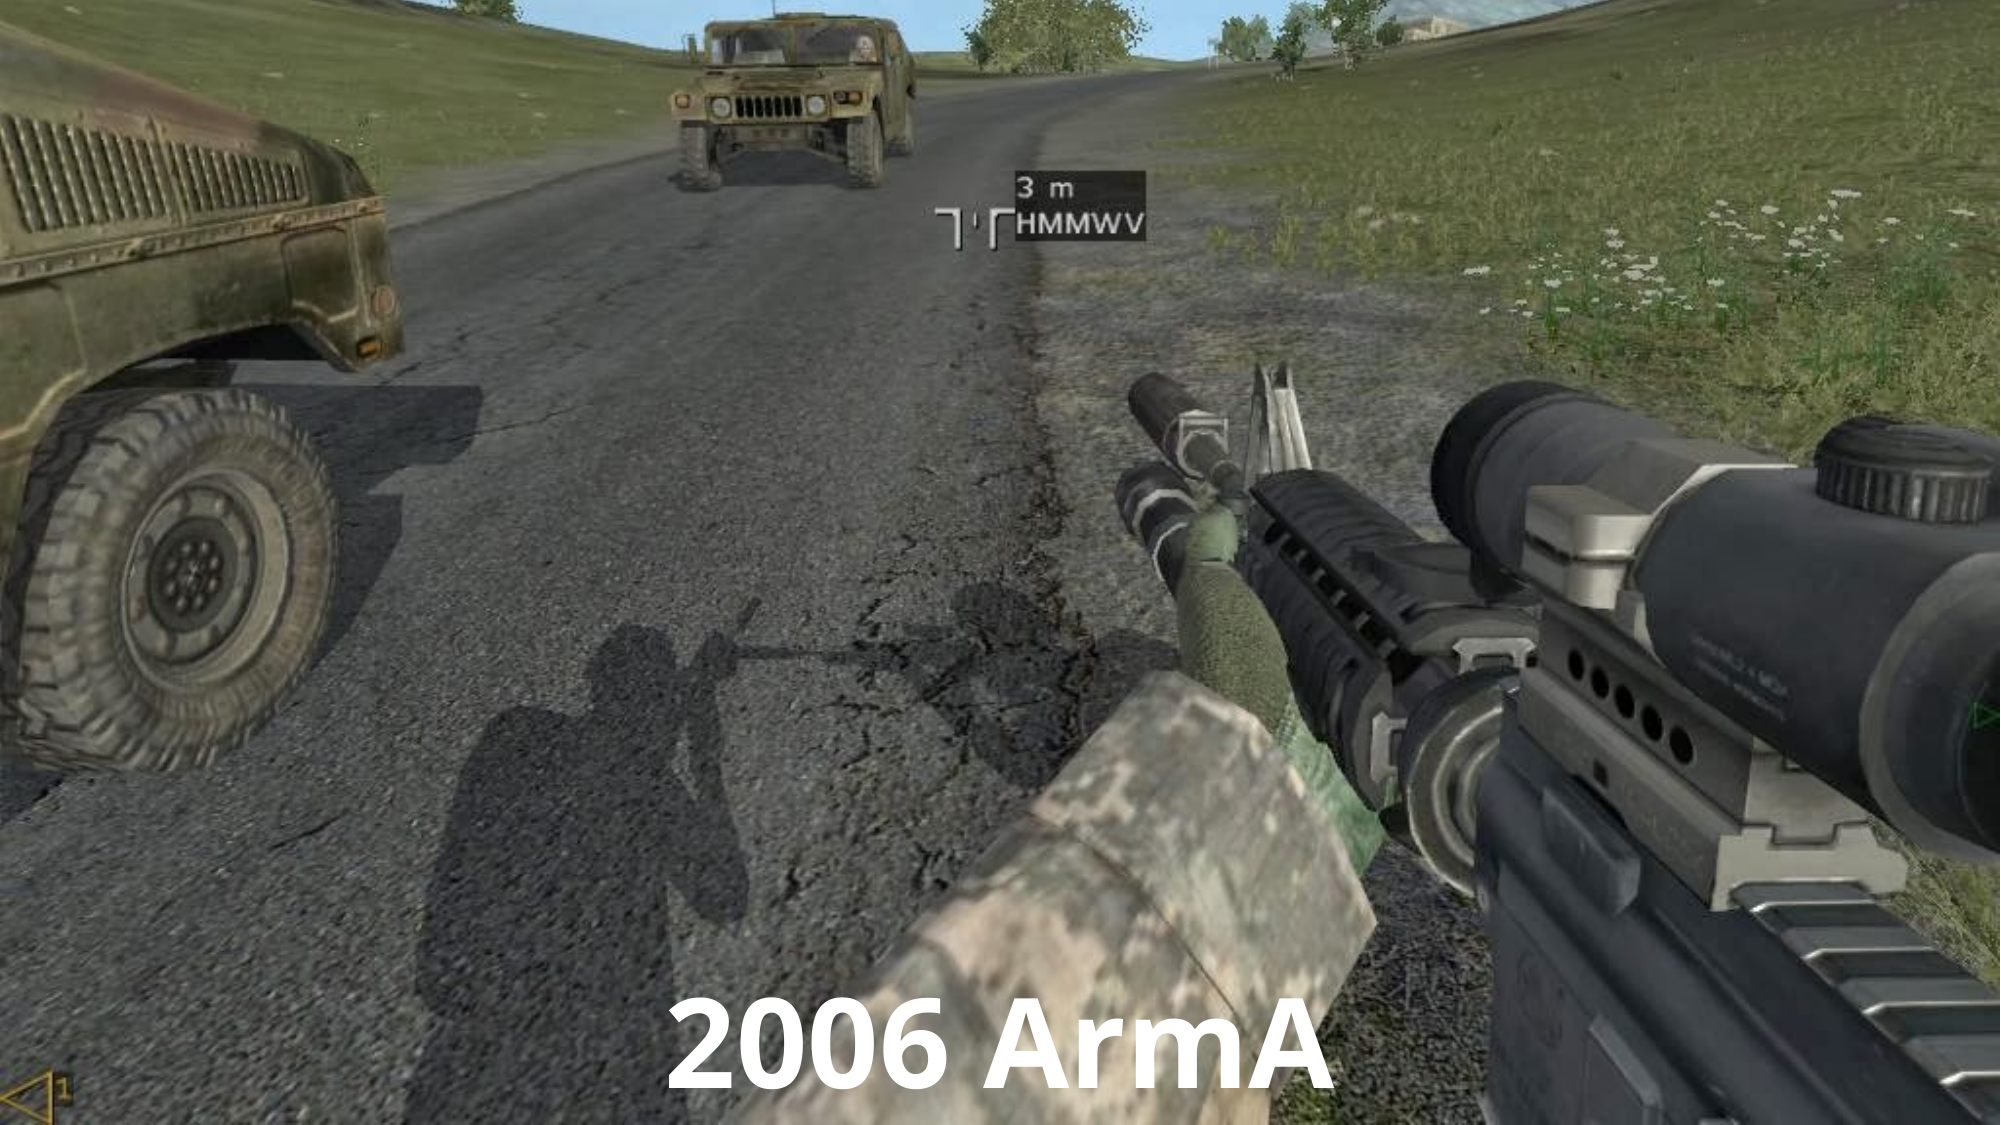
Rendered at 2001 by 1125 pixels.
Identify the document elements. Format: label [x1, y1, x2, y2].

list [0, 0, 2000, 1125]
